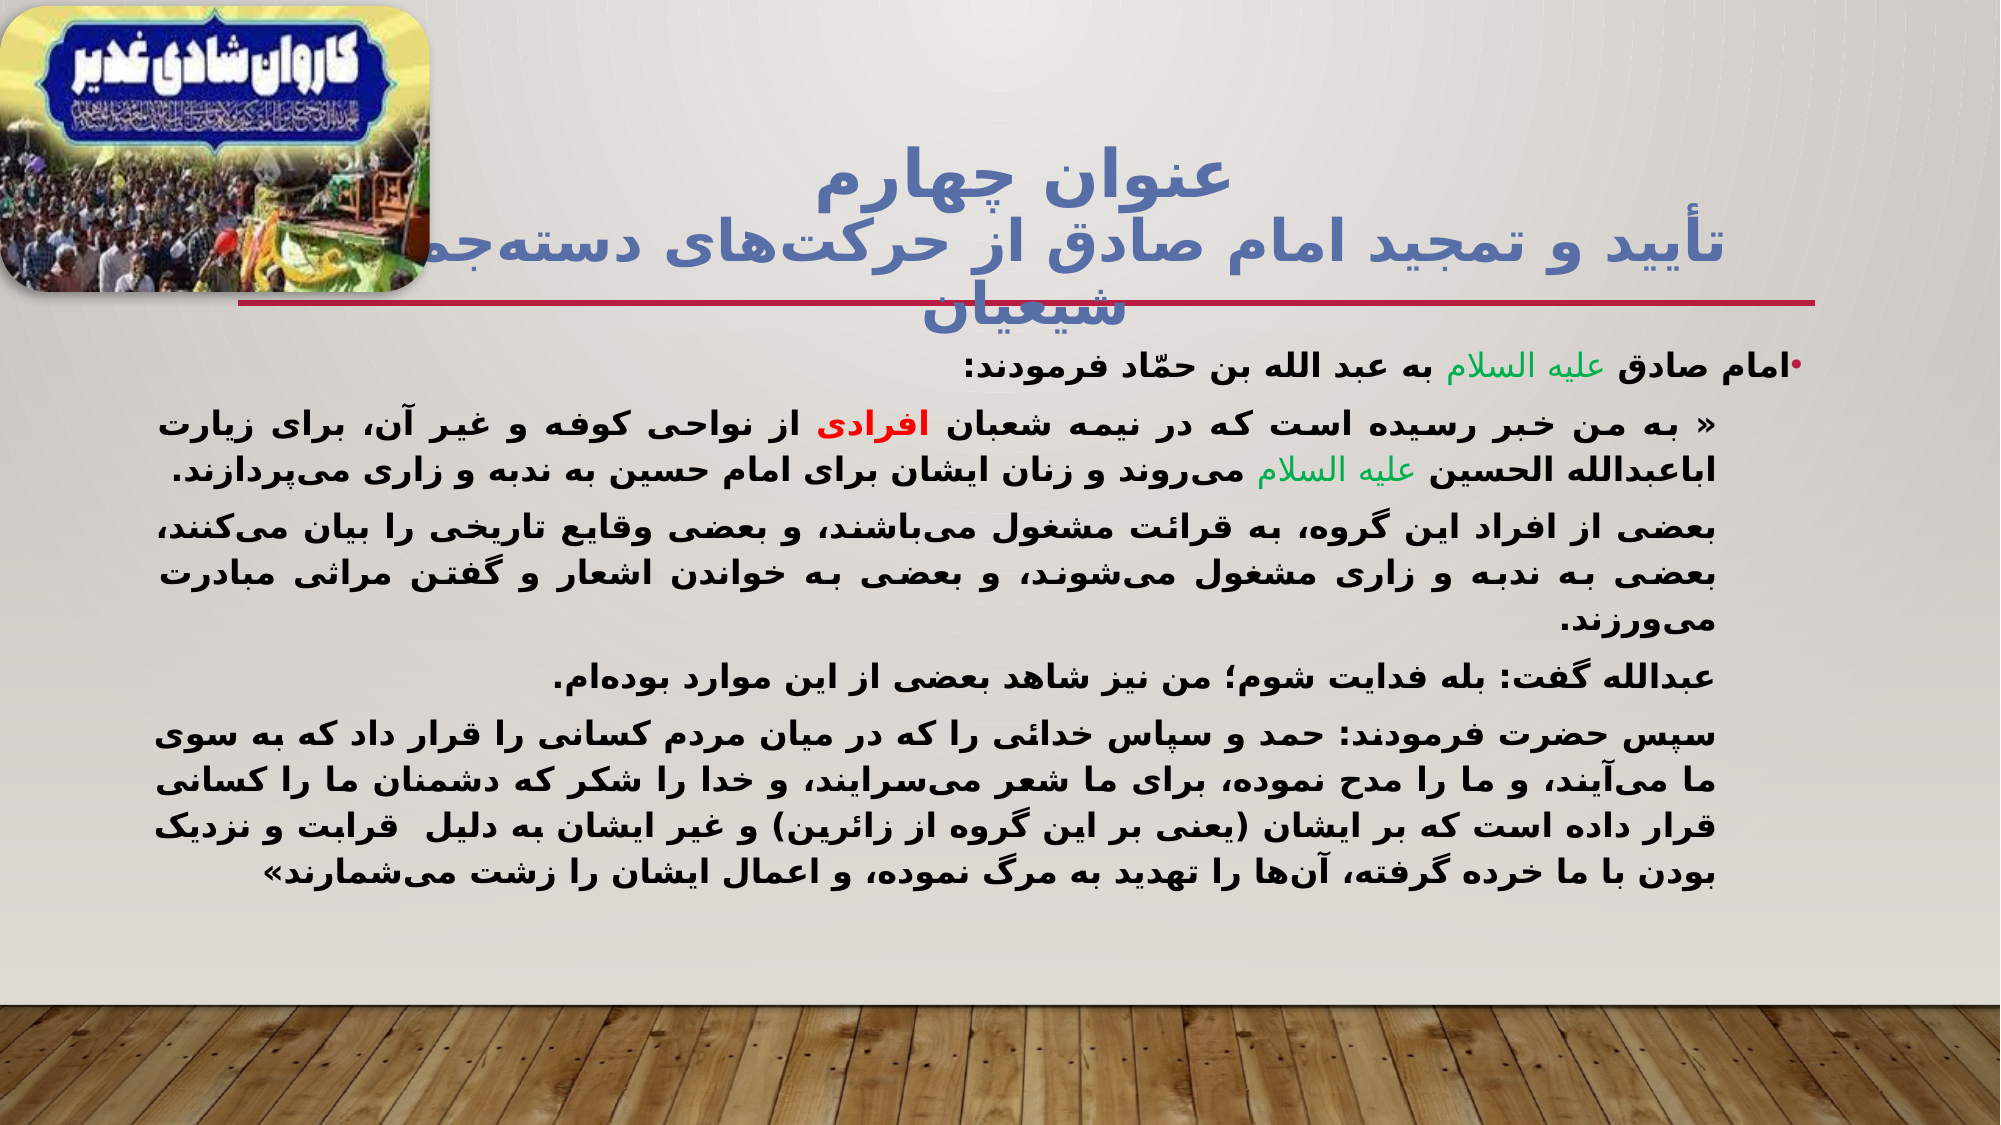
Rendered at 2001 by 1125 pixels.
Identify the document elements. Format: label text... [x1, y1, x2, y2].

picture [0, 5, 430, 293]
title عنوان چهارم تأیید و تمجید امام صادق از حرکت‌های دسته‌جمعیِ شیعیان [374, 131, 1814, 305]
picture [0, 1005, 2000, 1125]
list امام صادق علیه السلام به عبد الله بن حمّاد فرمودند: « به من خبر رسیده است که در نیمه شعبان افرادی از نواحی کوفه و غیر آن، برای زیارت اباعبدالله الحسین علیه السلام می‌روند و زنان ایشان برای امام حسین به ندبه و زاری می‌پردازند. بعضی از افراد این گروه، به قرائت مشغول می‌باشند، و بعضی وقایع تاریخی را بیان می‌کنند، بعضی به ندبه و زاری مشغول می‌شوند، و بعضی به خواندن اشعار و گفتن مراثی مبادرت می‌ورزند. عبدالله گفت: بله فدایت شوم؛ من نیز شاهد بعضی از این موارد بوده‌ام. سپس حضرت فرمودند: حمد و سپاس خدائى را كه در ميان مردم كسانى را قرار داد كه به سوی ما می‌آیند، و ما را مدح نموده، برای ما شعر می‌سرایند، و خدا را شکر که دشمنان ما را کسانی قرار داده است که بر ایشان (یعنی بر این گروه از زائرین) و غیر ایشان به دلیل قرابت و نزدیک بودن با ما خرده گرفته، آن‌ها را تهدید به مرگ نموده، و اعمال ایشان را زشت می‌شمارند» [138, 330, 1814, 993]
